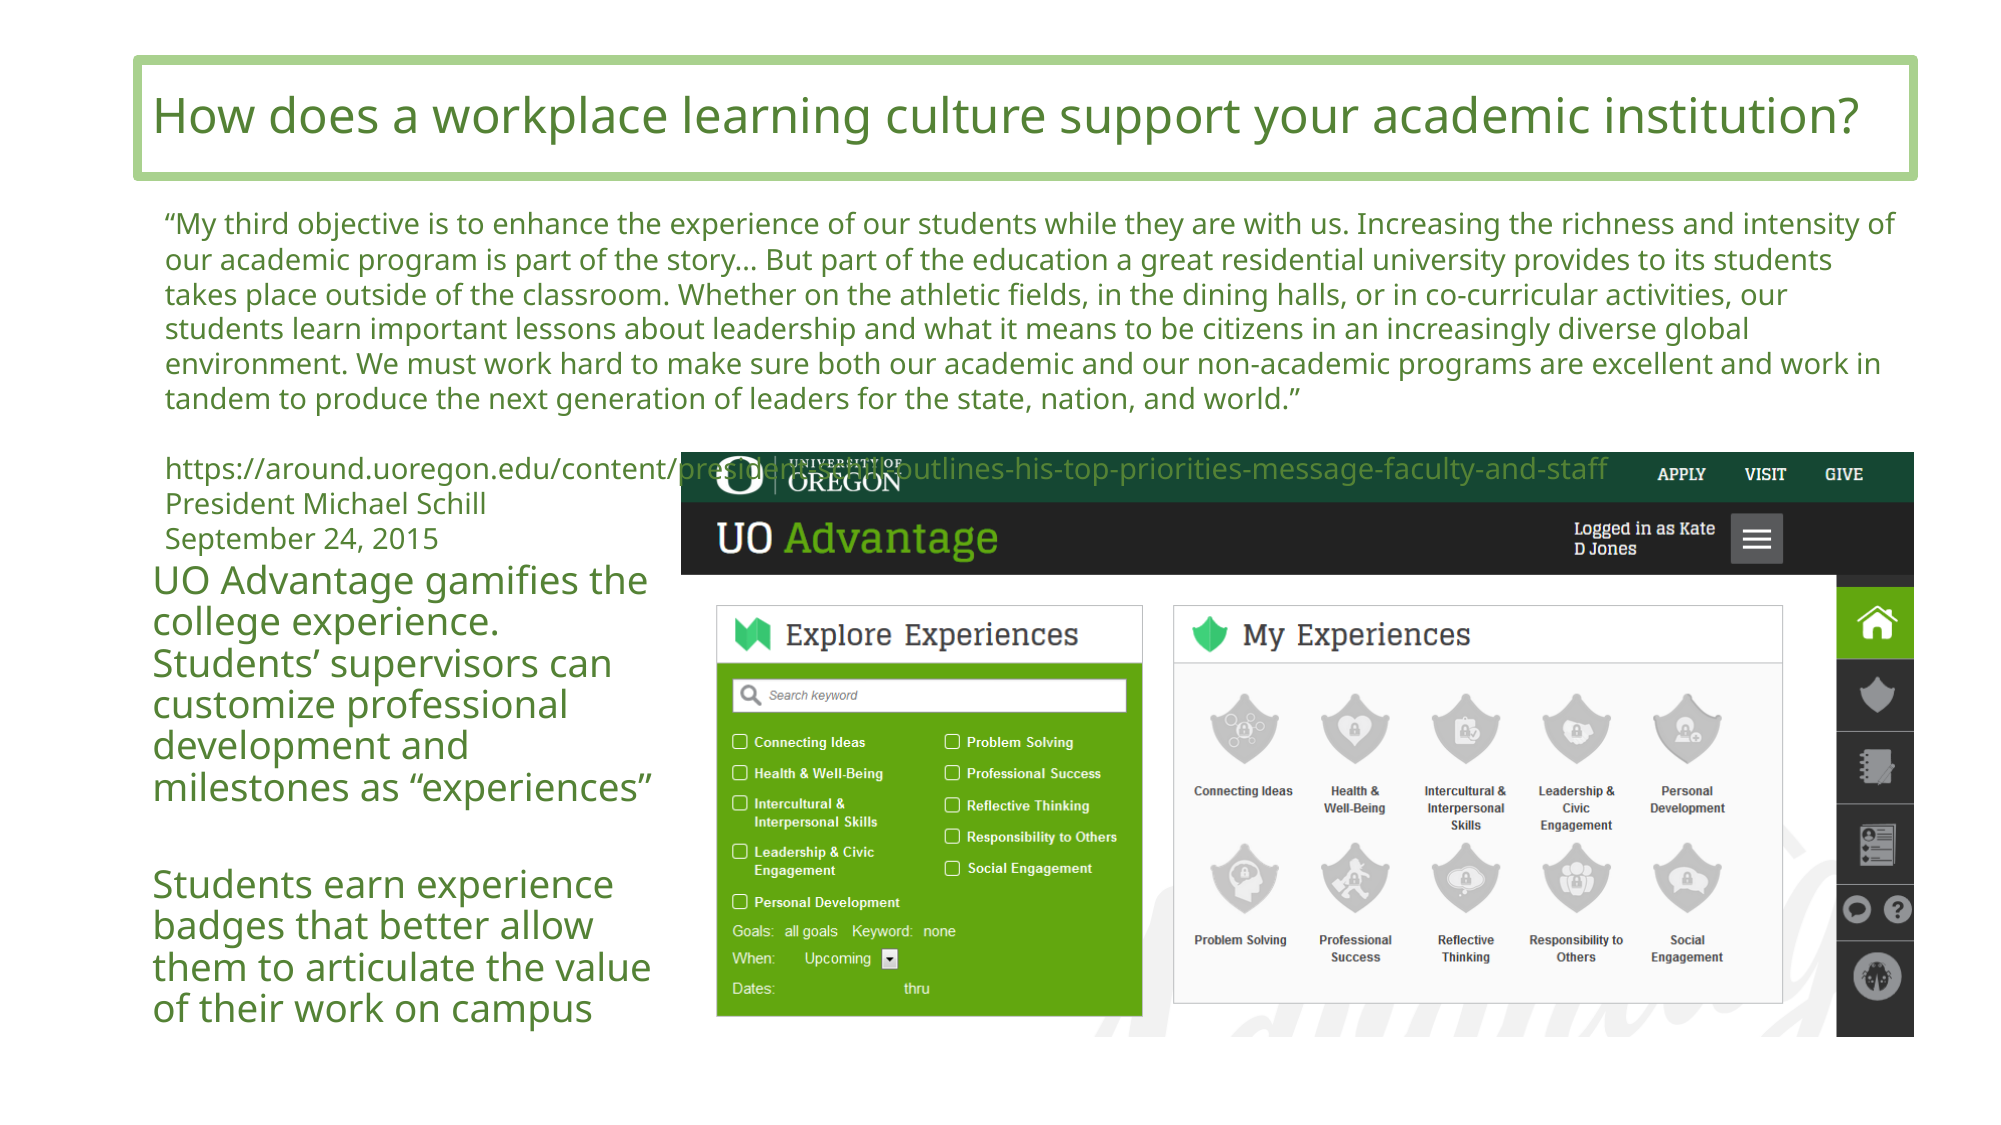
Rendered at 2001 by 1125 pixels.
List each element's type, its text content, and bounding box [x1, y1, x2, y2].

list UO Advantage gamifies the college experience. Students’ supervisors can customize professional development and milestones as “experiences” Students earn experience badges that better allow them to articulate the value of their work on campus [137, 553, 676, 1098]
title How does a workplace learning culture support your academic institution? [137, 59, 1914, 177]
text_box “My third objective is to enhance the experience of our students while they are with us. Increasing the richness and intensity of our academic program is part of the story… But part of the education a great residential university provides to its students takes place outside of the classroom. Whether on the athletic fields, in the dining halls, or in co-curricular activities, our students learn important lessons about leadership and what it means to be citizens in an increasingly diverse global environment. We must work hard to make sure both our academic and our non-academic programs are excellent and work in tandem to produce the next generation of leaders for the state, nation, and world.” https://around.uoregon.edu/content/president-schill-outlines-his-top-priorities-message-faculty-and-staff President Michael Schill September 24, 2015 [149, 198, 1926, 563]
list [681, 452, 1914, 1037]
